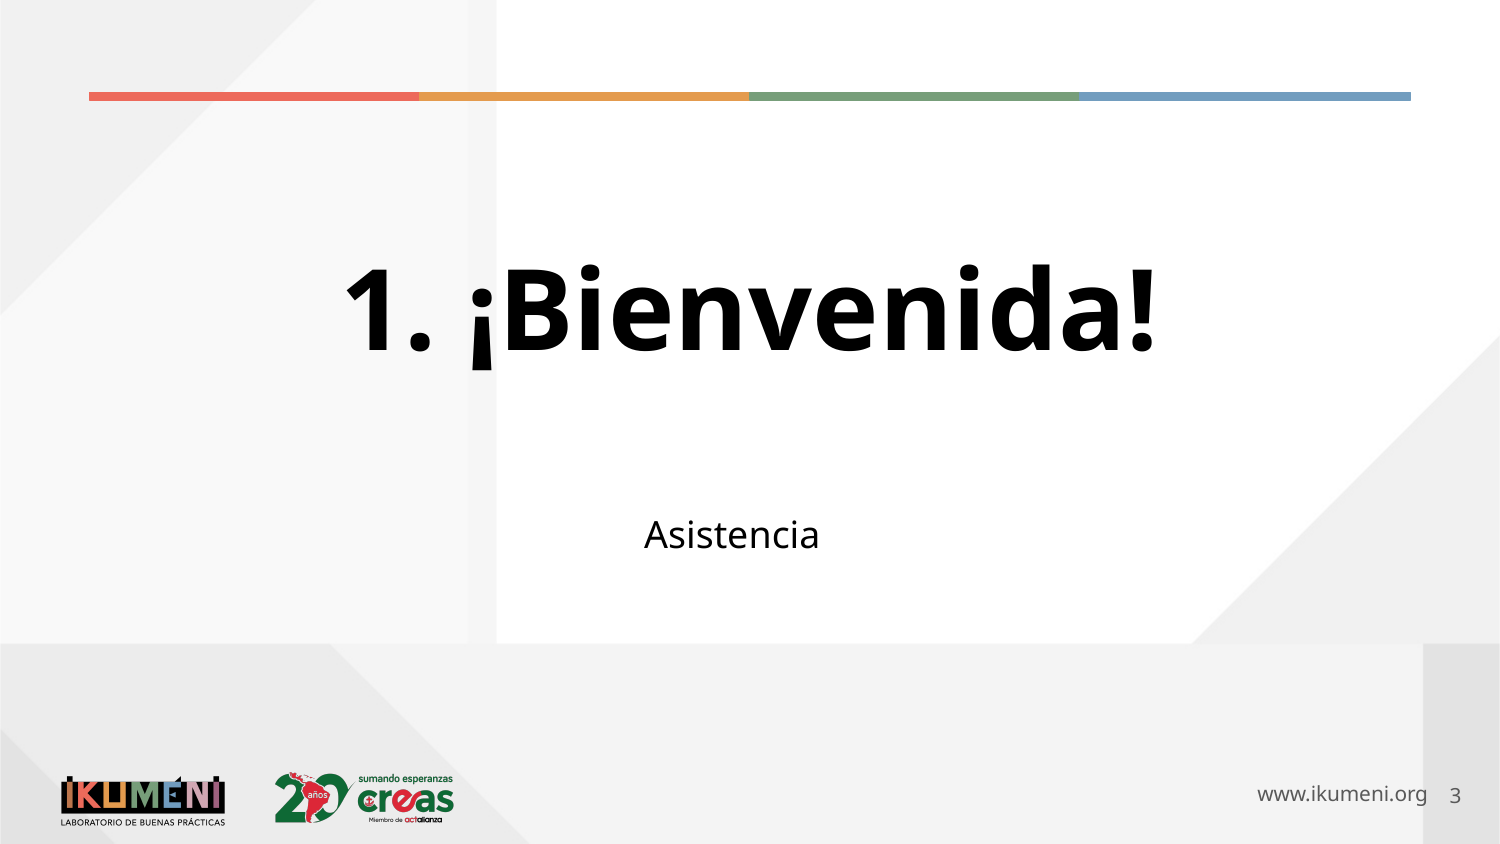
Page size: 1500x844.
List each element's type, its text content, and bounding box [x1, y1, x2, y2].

list Asistencia [33, 496, 1432, 710]
picture [0, 0, 1500, 844]
title 1. ¡Bienvenida! [51, 65, 1449, 388]
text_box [89, 92, 1411, 101]
slide_number ‹#› [1386, 767, 1477, 832]
